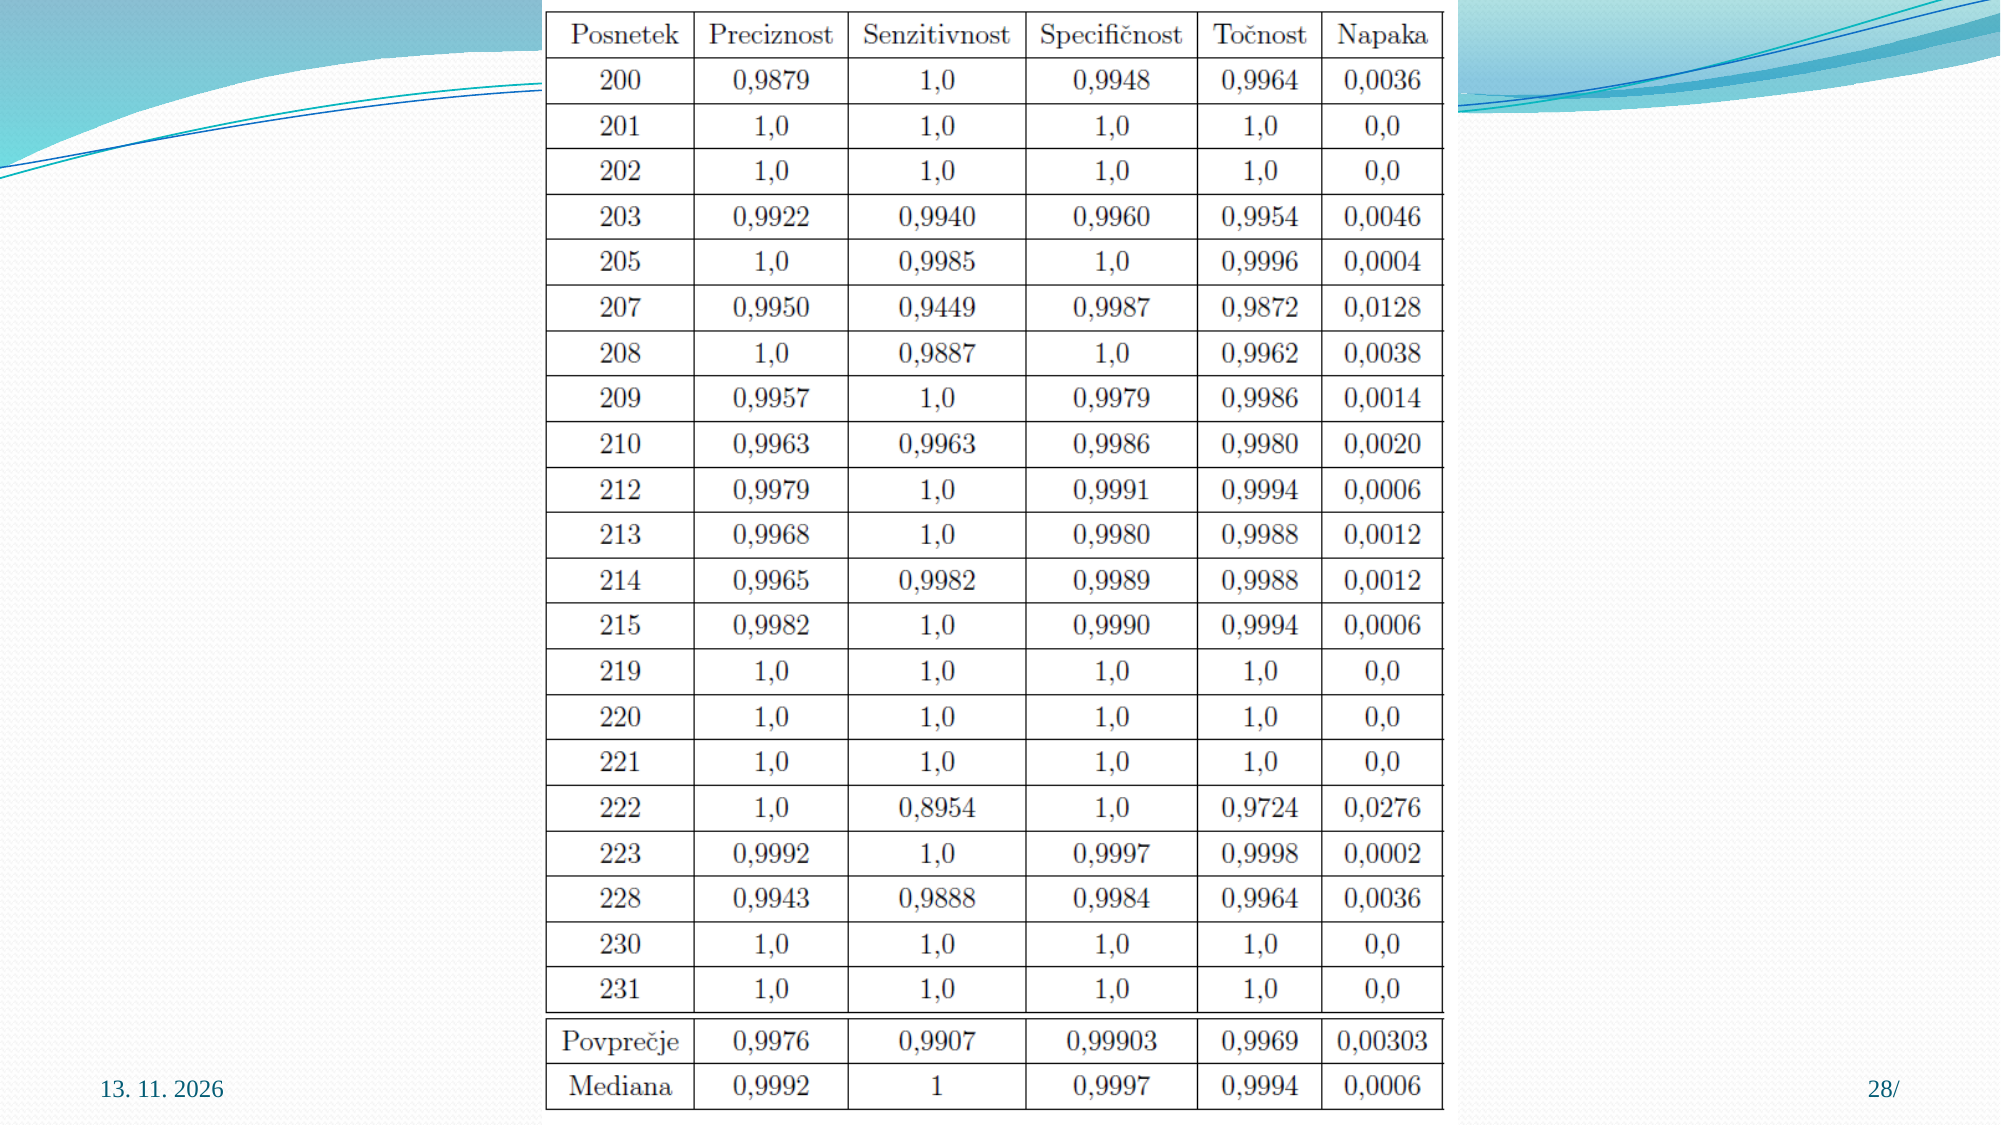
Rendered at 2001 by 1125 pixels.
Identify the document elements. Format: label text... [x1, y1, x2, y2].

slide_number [99, 1042, 535, 1103]
slide_number 28/ [1733, 1042, 1900, 1103]
picture [542, 0, 1458, 1125]
